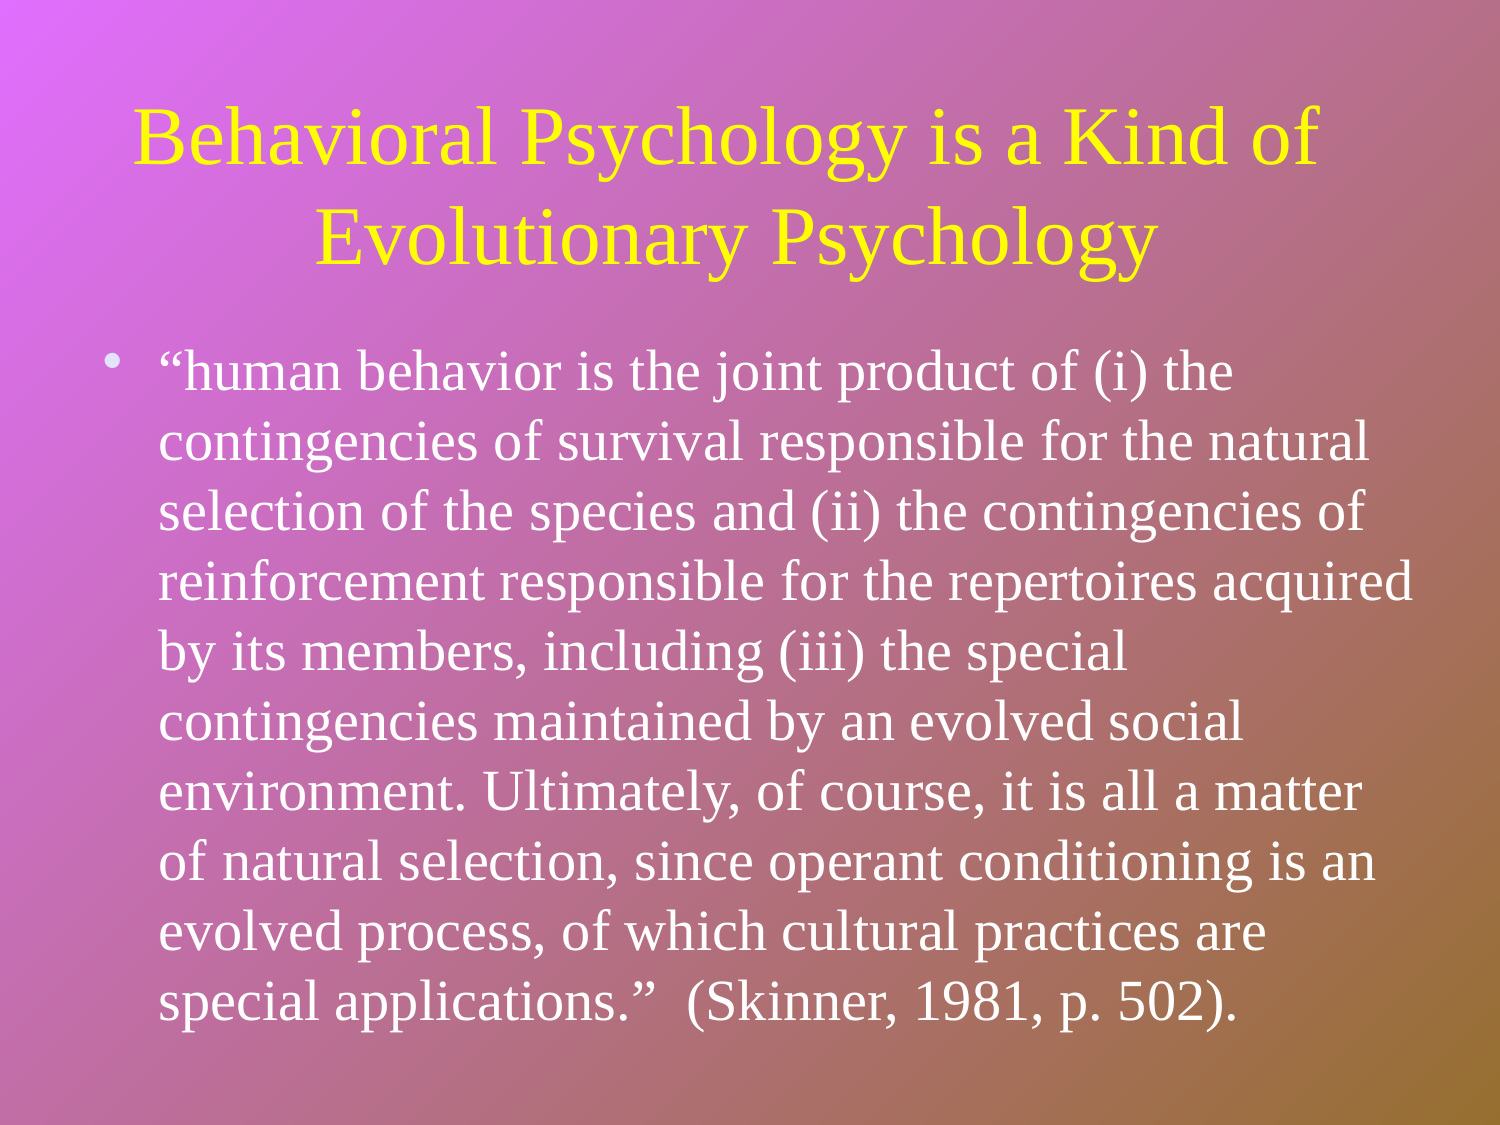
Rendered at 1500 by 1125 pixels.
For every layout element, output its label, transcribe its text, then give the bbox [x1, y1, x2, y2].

list “human behavior is the joint product of (i) the contingencies of survival responsible for the natural selection of the species and (ii) the contingencies of reinforcement responsible for the repertoires acquired by its members, including (iii) the special contingencies maintained by an evolved social environment. Ultimately, of course, it is all a matter of natural selection, since operant conditioning is an evolved process, of which cultural practices are special applications.” (Skinner, 1981, p. 502). [87, 324, 1438, 1001]
title Behavioral Psychology is a Kind of Evolutionary Psychology [62, 87, 1413, 276]
